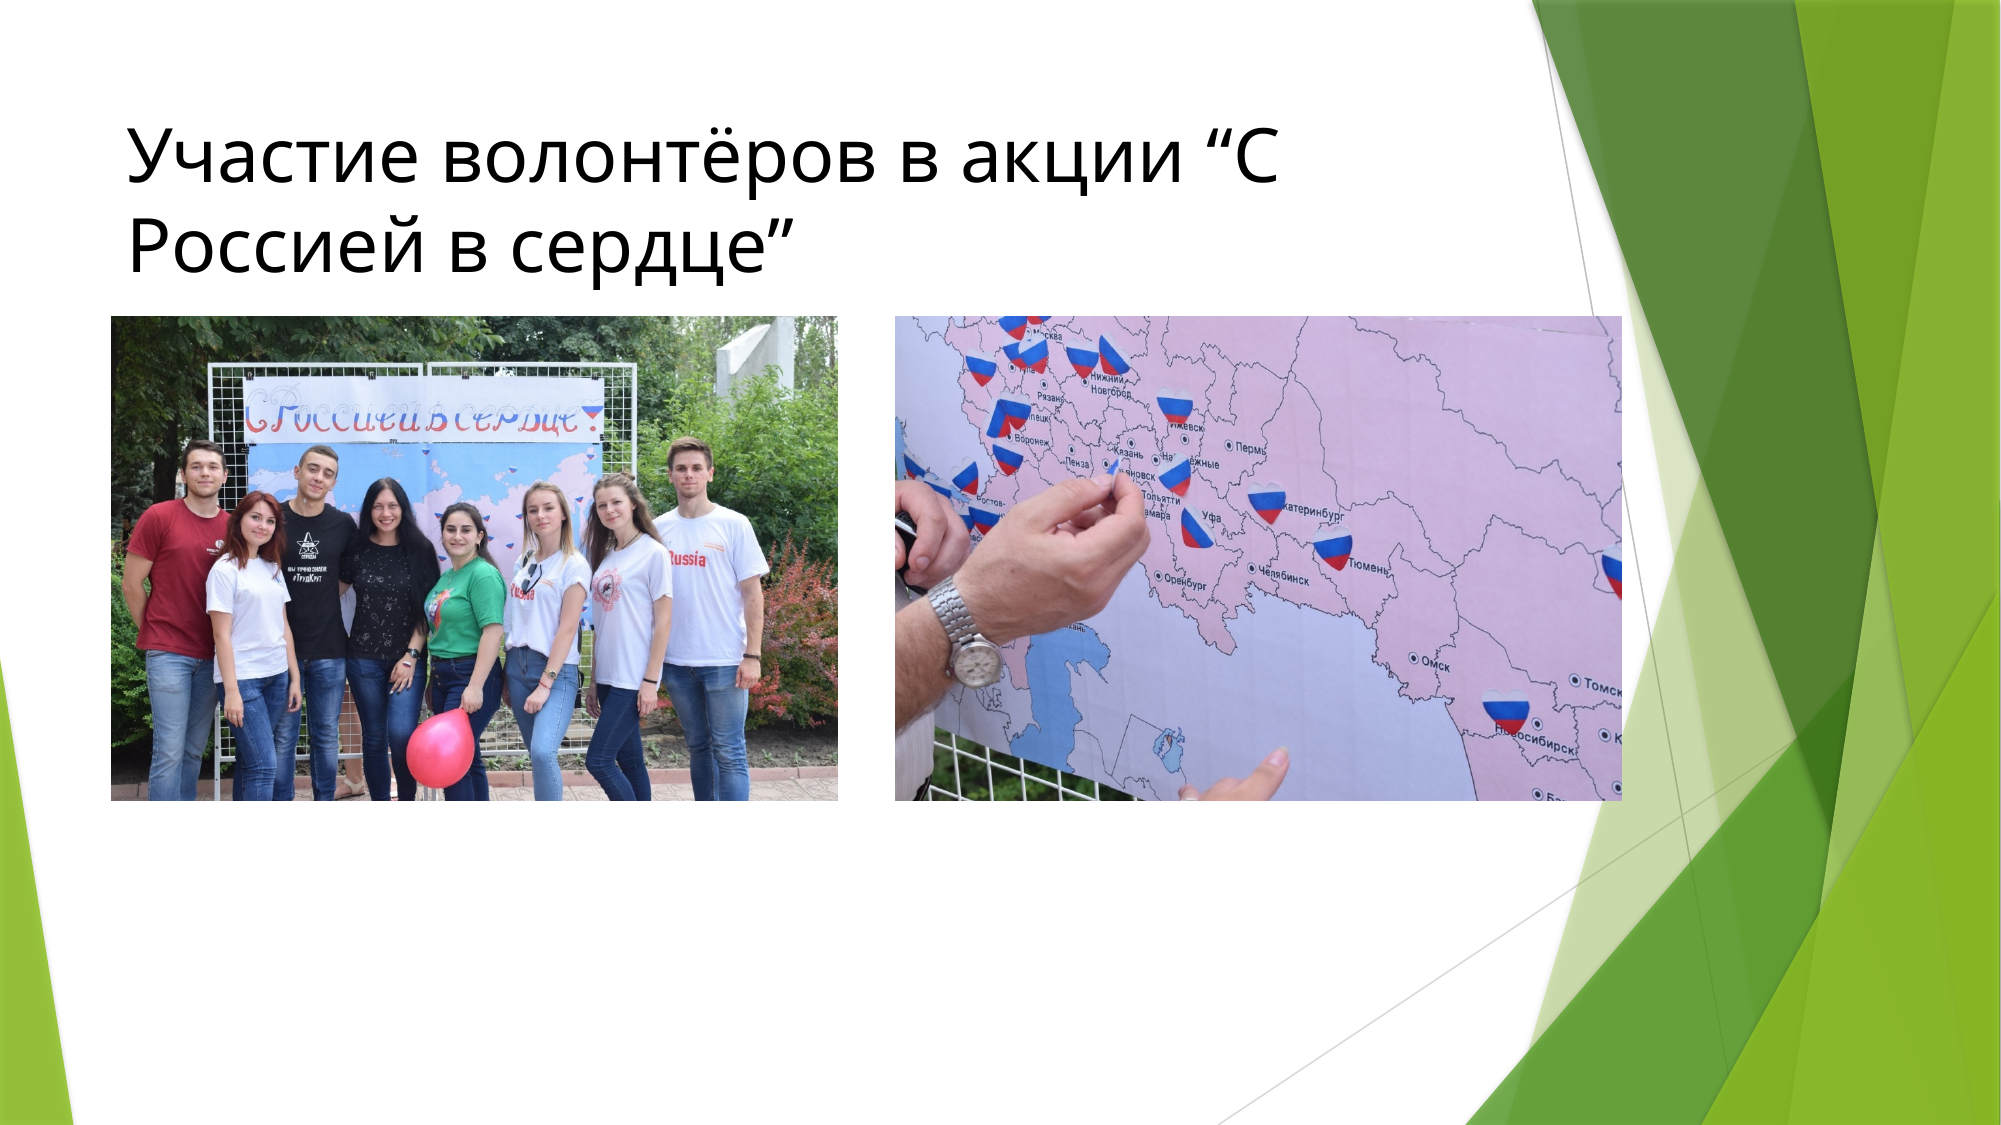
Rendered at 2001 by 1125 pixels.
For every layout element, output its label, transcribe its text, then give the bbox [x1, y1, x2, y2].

title Участие волонтёров в акции “С Россией в сердце” [111, 99, 1522, 317]
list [110, 316, 838, 802]
picture [894, 316, 1622, 802]
